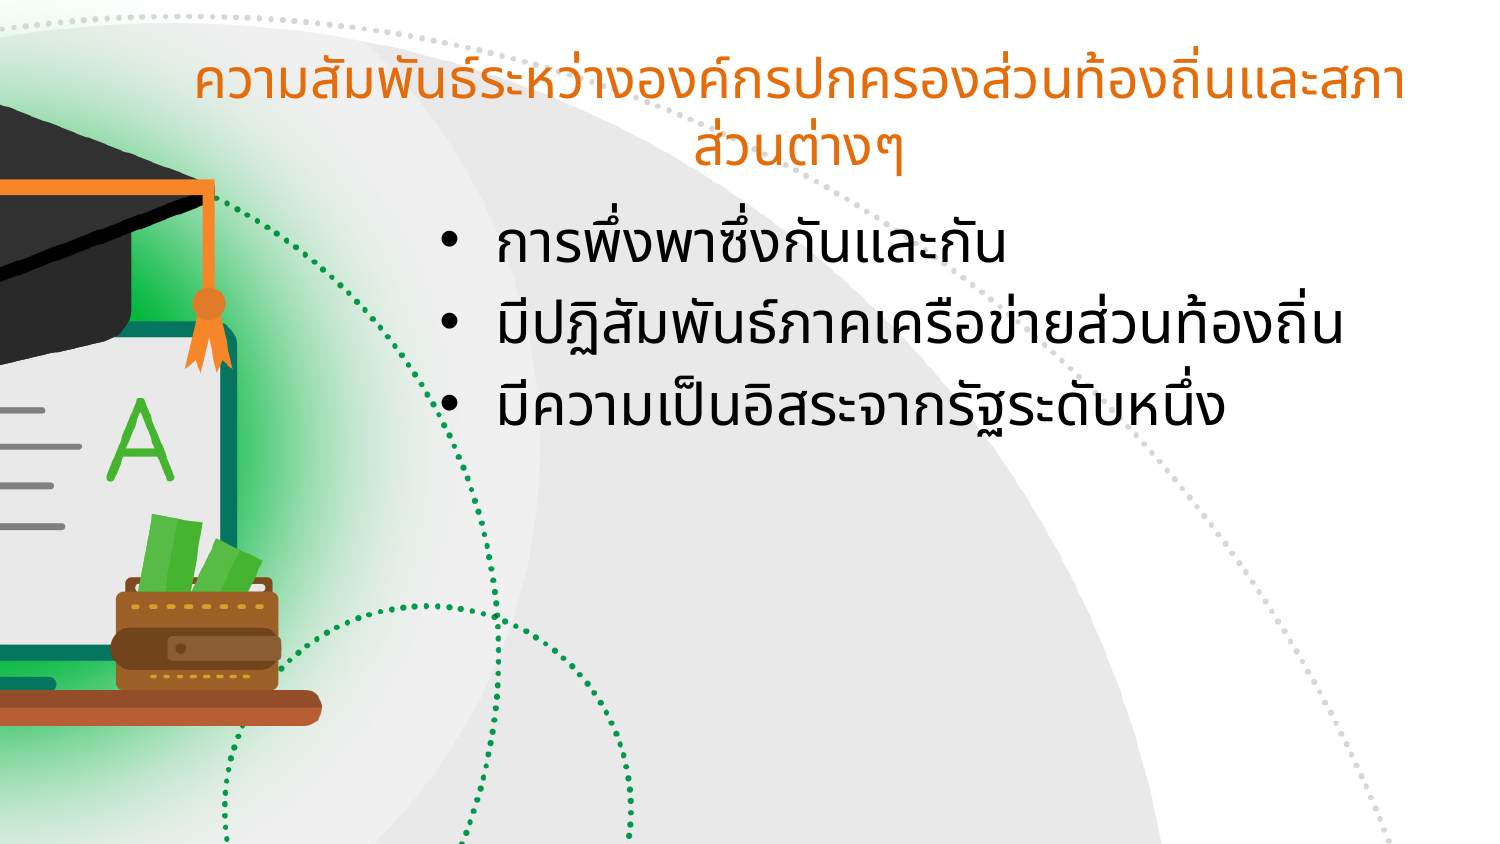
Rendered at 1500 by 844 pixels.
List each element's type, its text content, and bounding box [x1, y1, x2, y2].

list การพึ่งพาซึ่งกันและกัน มีปฏิสัมพันธ์ภาคเครือข่ายส่วนท้องถิ่น มีความเป็นอิสระจากรัฐระดับหนึ่ง [424, 196, 1426, 760]
title ความสัมพันธ์ระหว่างองค์กรปกครองส่วนท้องถิ่นและสภาส่วนต่างๆ [148, 35, 1452, 185]
picture [0, 0, 1500, 844]
